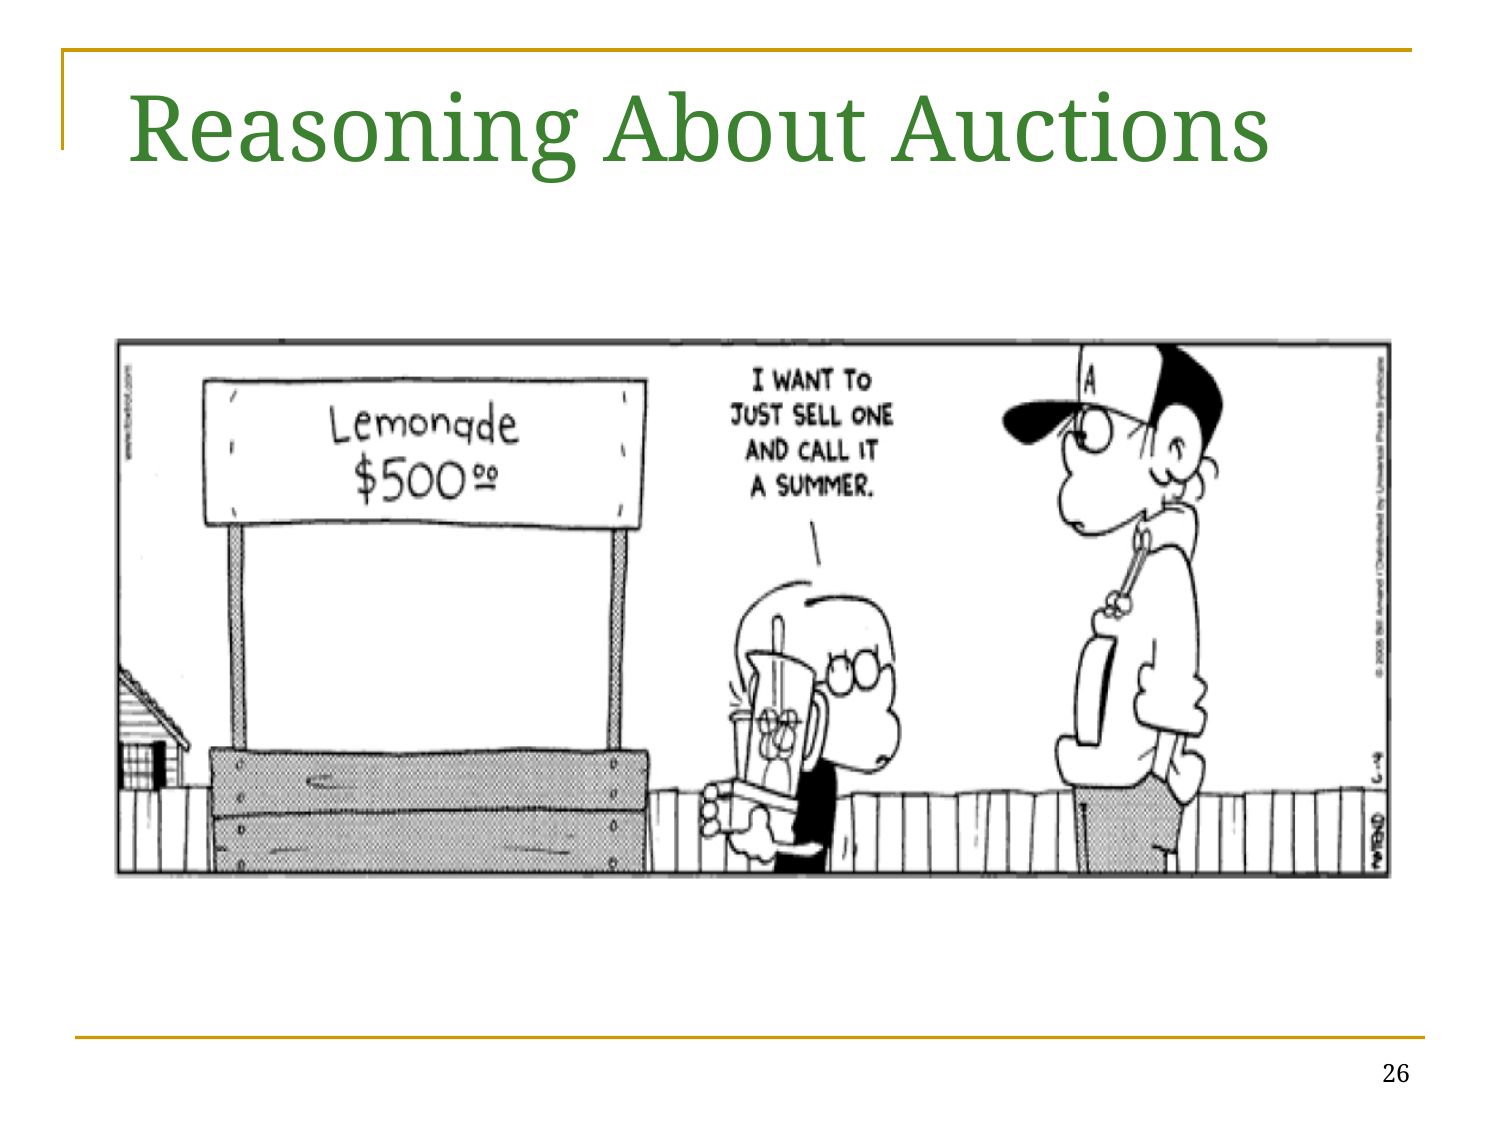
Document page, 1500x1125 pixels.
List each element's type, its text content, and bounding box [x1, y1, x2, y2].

title Reasoning About Auctions [112, 62, 1476, 251]
picture [87, 299, 1413, 926]
slide_number 26 [1074, 1023, 1426, 1100]
